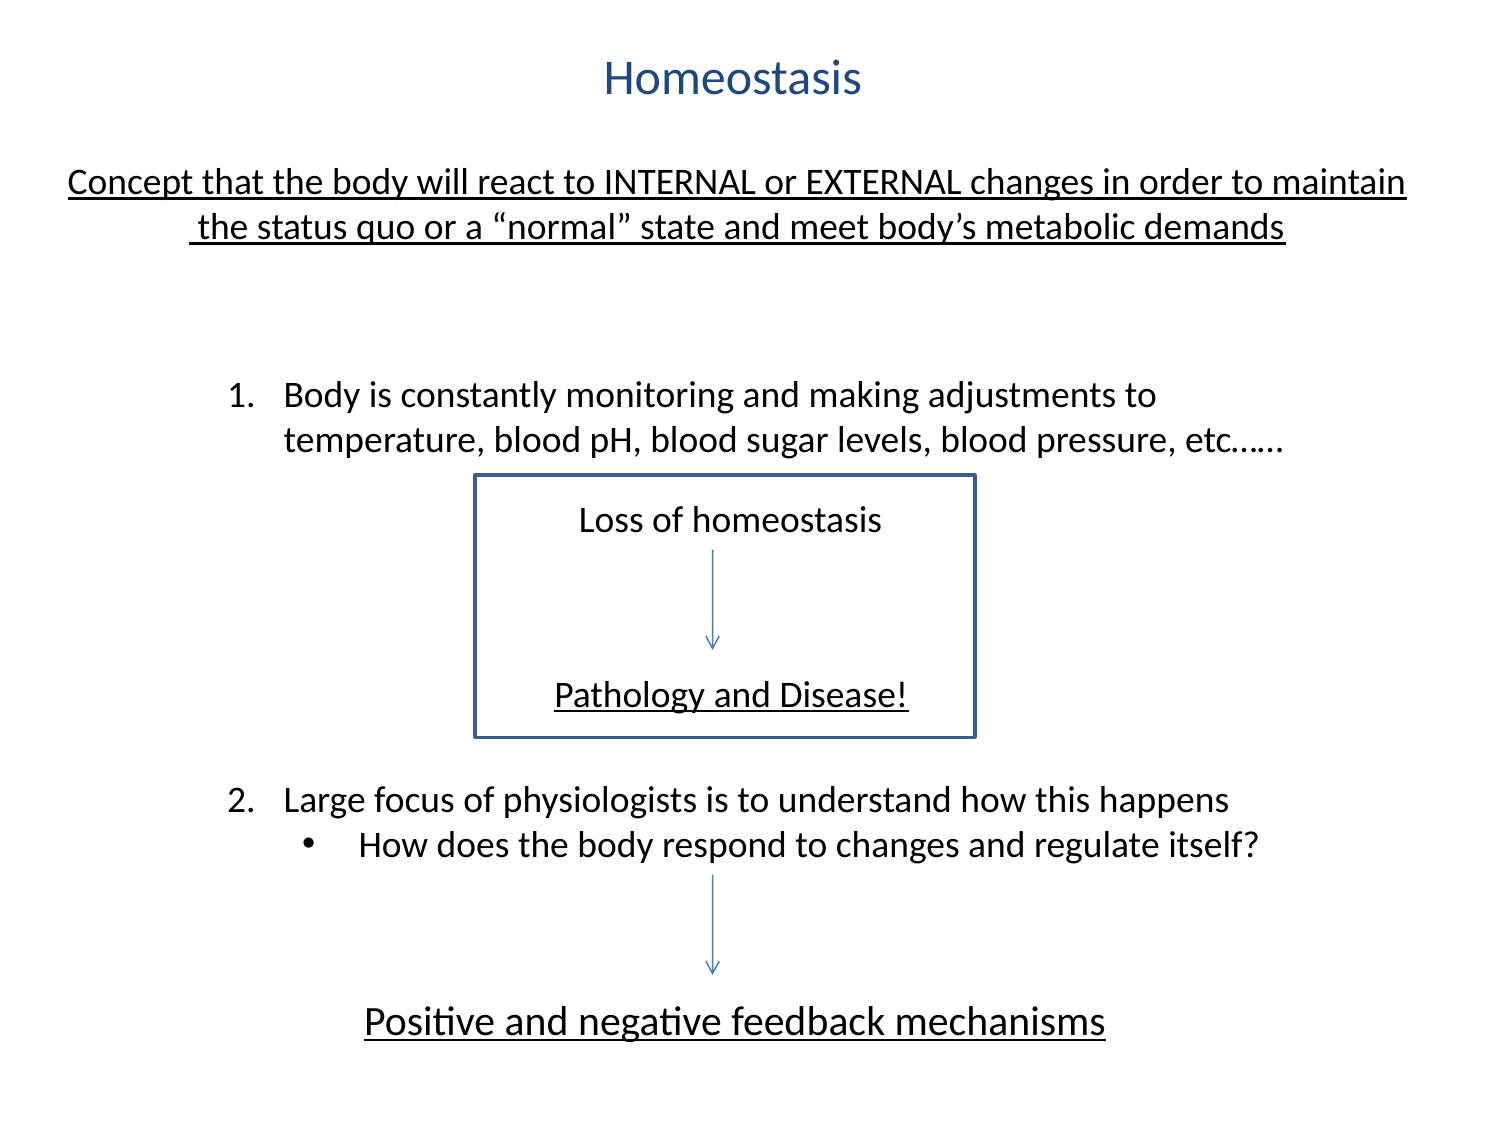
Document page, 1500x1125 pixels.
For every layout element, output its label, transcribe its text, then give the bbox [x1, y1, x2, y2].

text_box Positive and negative feedback mechanisms [349, 986, 1121, 1052]
text_box Concept that the body will react to INTERNAL or EXTERNAL changes in order to maintain the status quo or a “normal” state and meet body’s metabolic demands [50, 149, 1425, 255]
text_box Homeostasis [588, 37, 878, 113]
text_box [473, 473, 977, 740]
text_box Body is constantly monitoring and making adjustments to temperature, blood pH, blood sugar levels, blood pressure, etc…… Large focus of physiologists is to understand how this happens How does the body respond to changes and regulate itself? [212, 362, 1338, 873]
